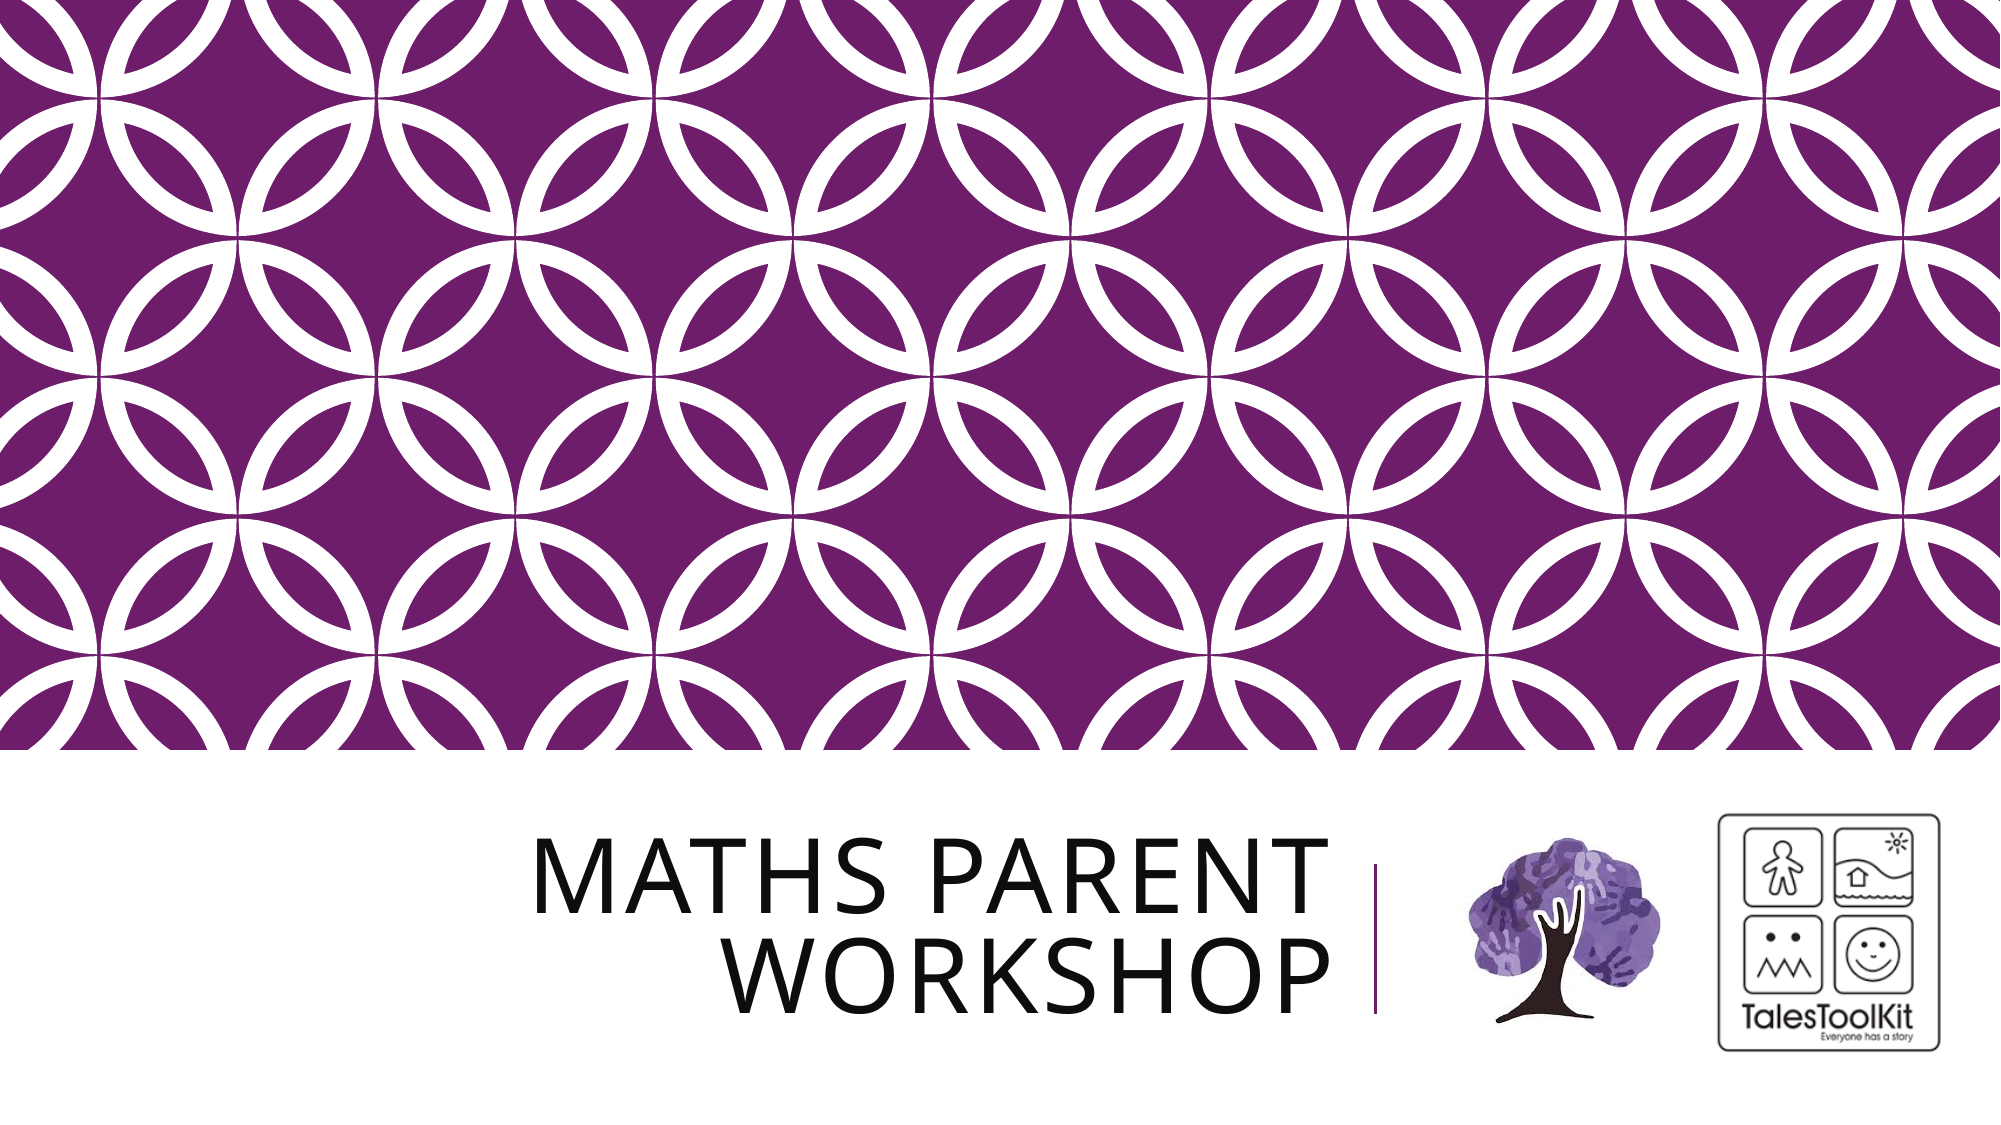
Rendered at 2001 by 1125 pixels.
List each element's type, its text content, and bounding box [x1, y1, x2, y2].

picture [1697, 799, 1956, 1068]
picture [1455, 829, 1671, 1026]
title maths parent workshop [75, 813, 1350, 1054]
